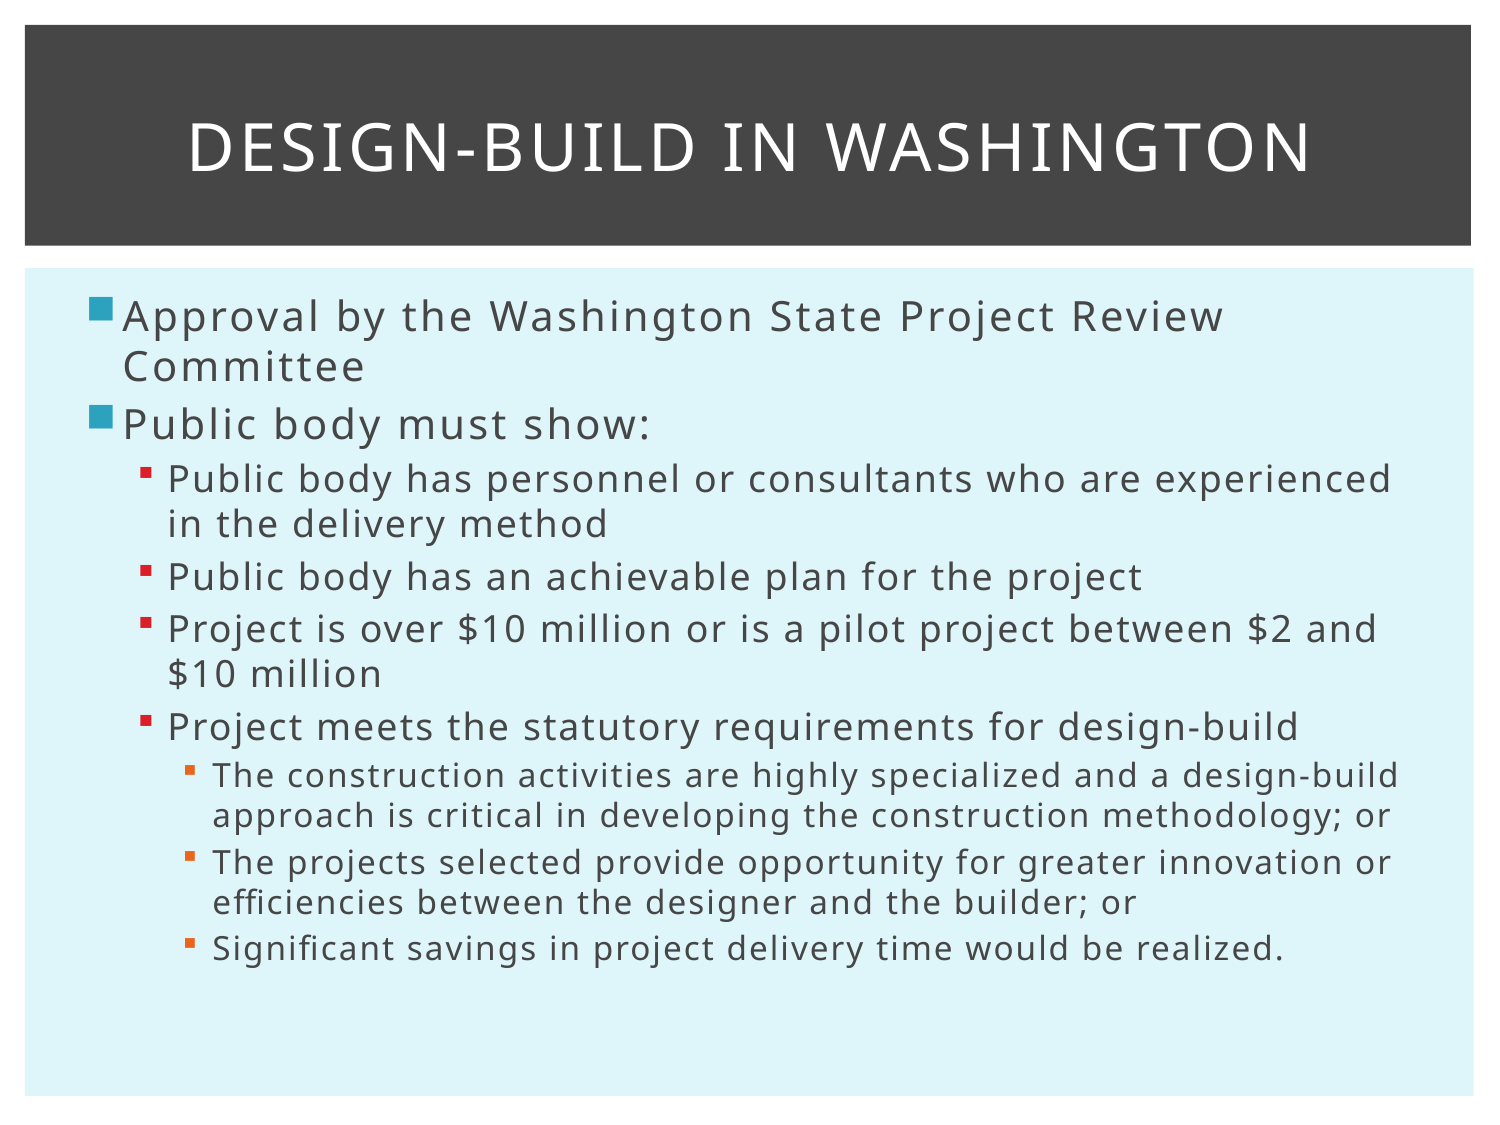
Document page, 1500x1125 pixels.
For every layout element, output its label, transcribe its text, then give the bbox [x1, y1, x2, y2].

title Design-Build in washington [62, 58, 1438, 232]
list Approval by the Washington State Project Review Committee Public body must show: Public body has personnel or consultants who are experienced in the delivery method Public body has an achievable plan for the project Project is over $10 million or is a pilot project between $2 and $10 million Project meets the statutory requirements for design-build The construction activities are highly specialized and a design-build approach is critical in developing the construction methodology; or The projects selected provide opportunity for greater innovation or efficiencies between the designer and the builder; or Significant savings in project delivery time would be realized. [62, 281, 1442, 1005]
